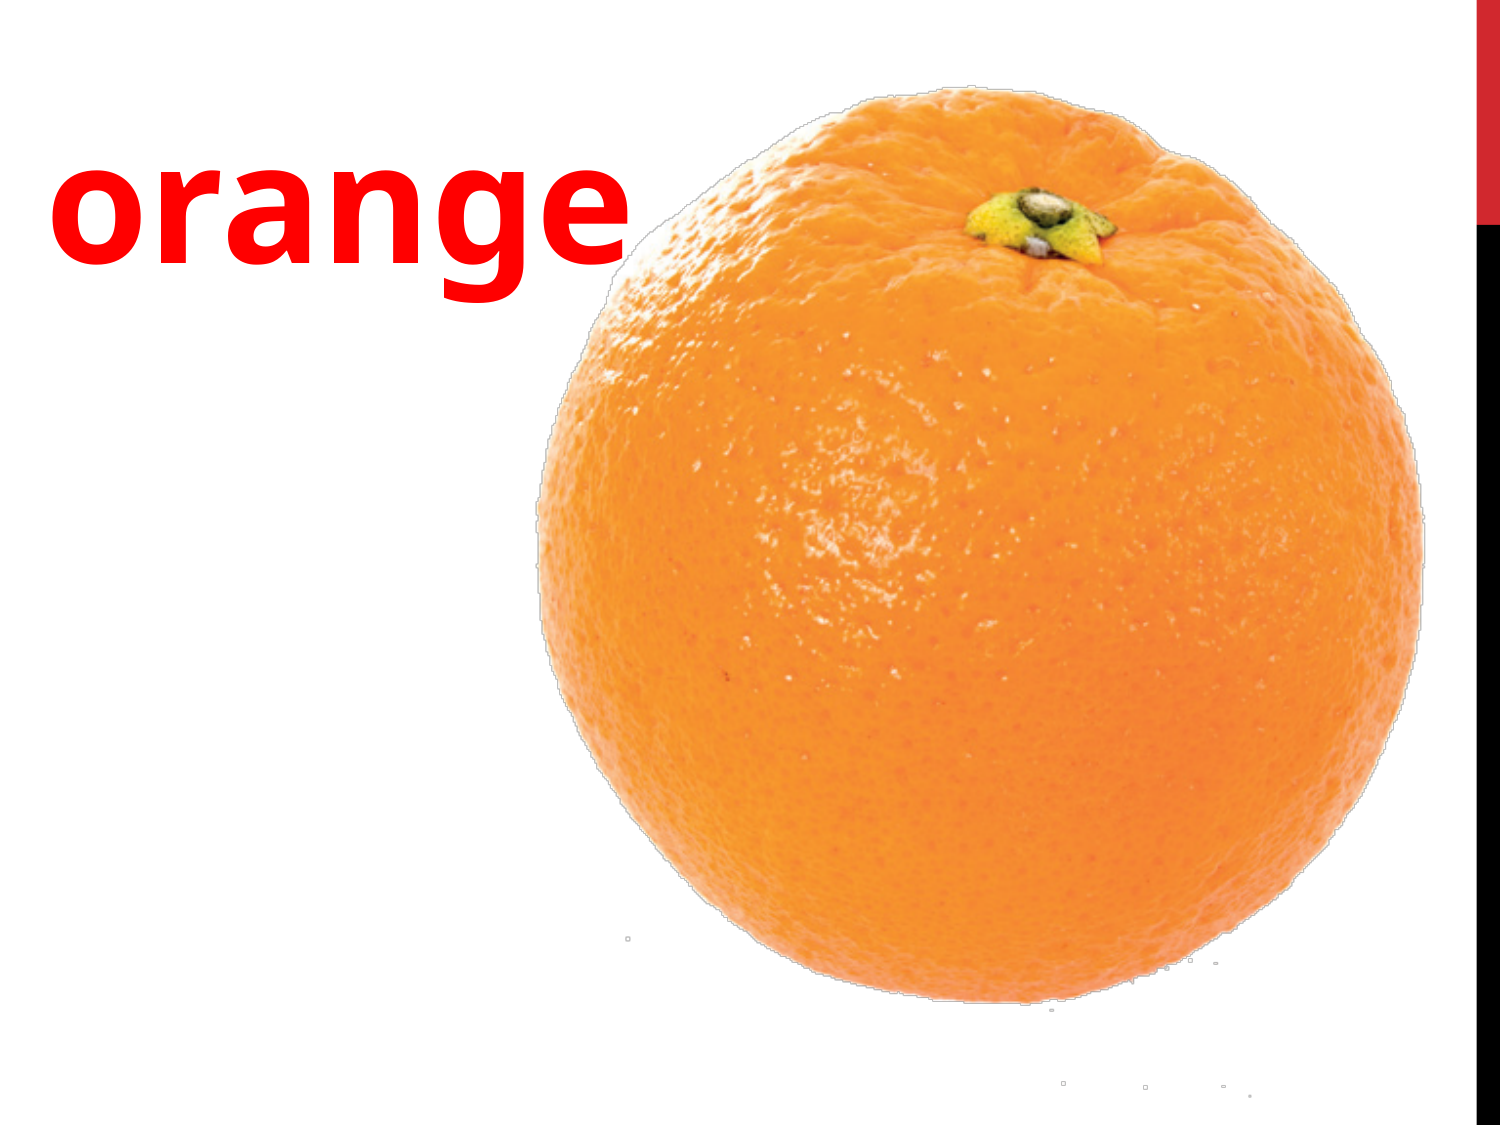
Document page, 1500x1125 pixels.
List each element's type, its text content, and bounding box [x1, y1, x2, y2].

text_box orange [3, 89, 476, 240]
picture [477, 41, 1500, 1125]
